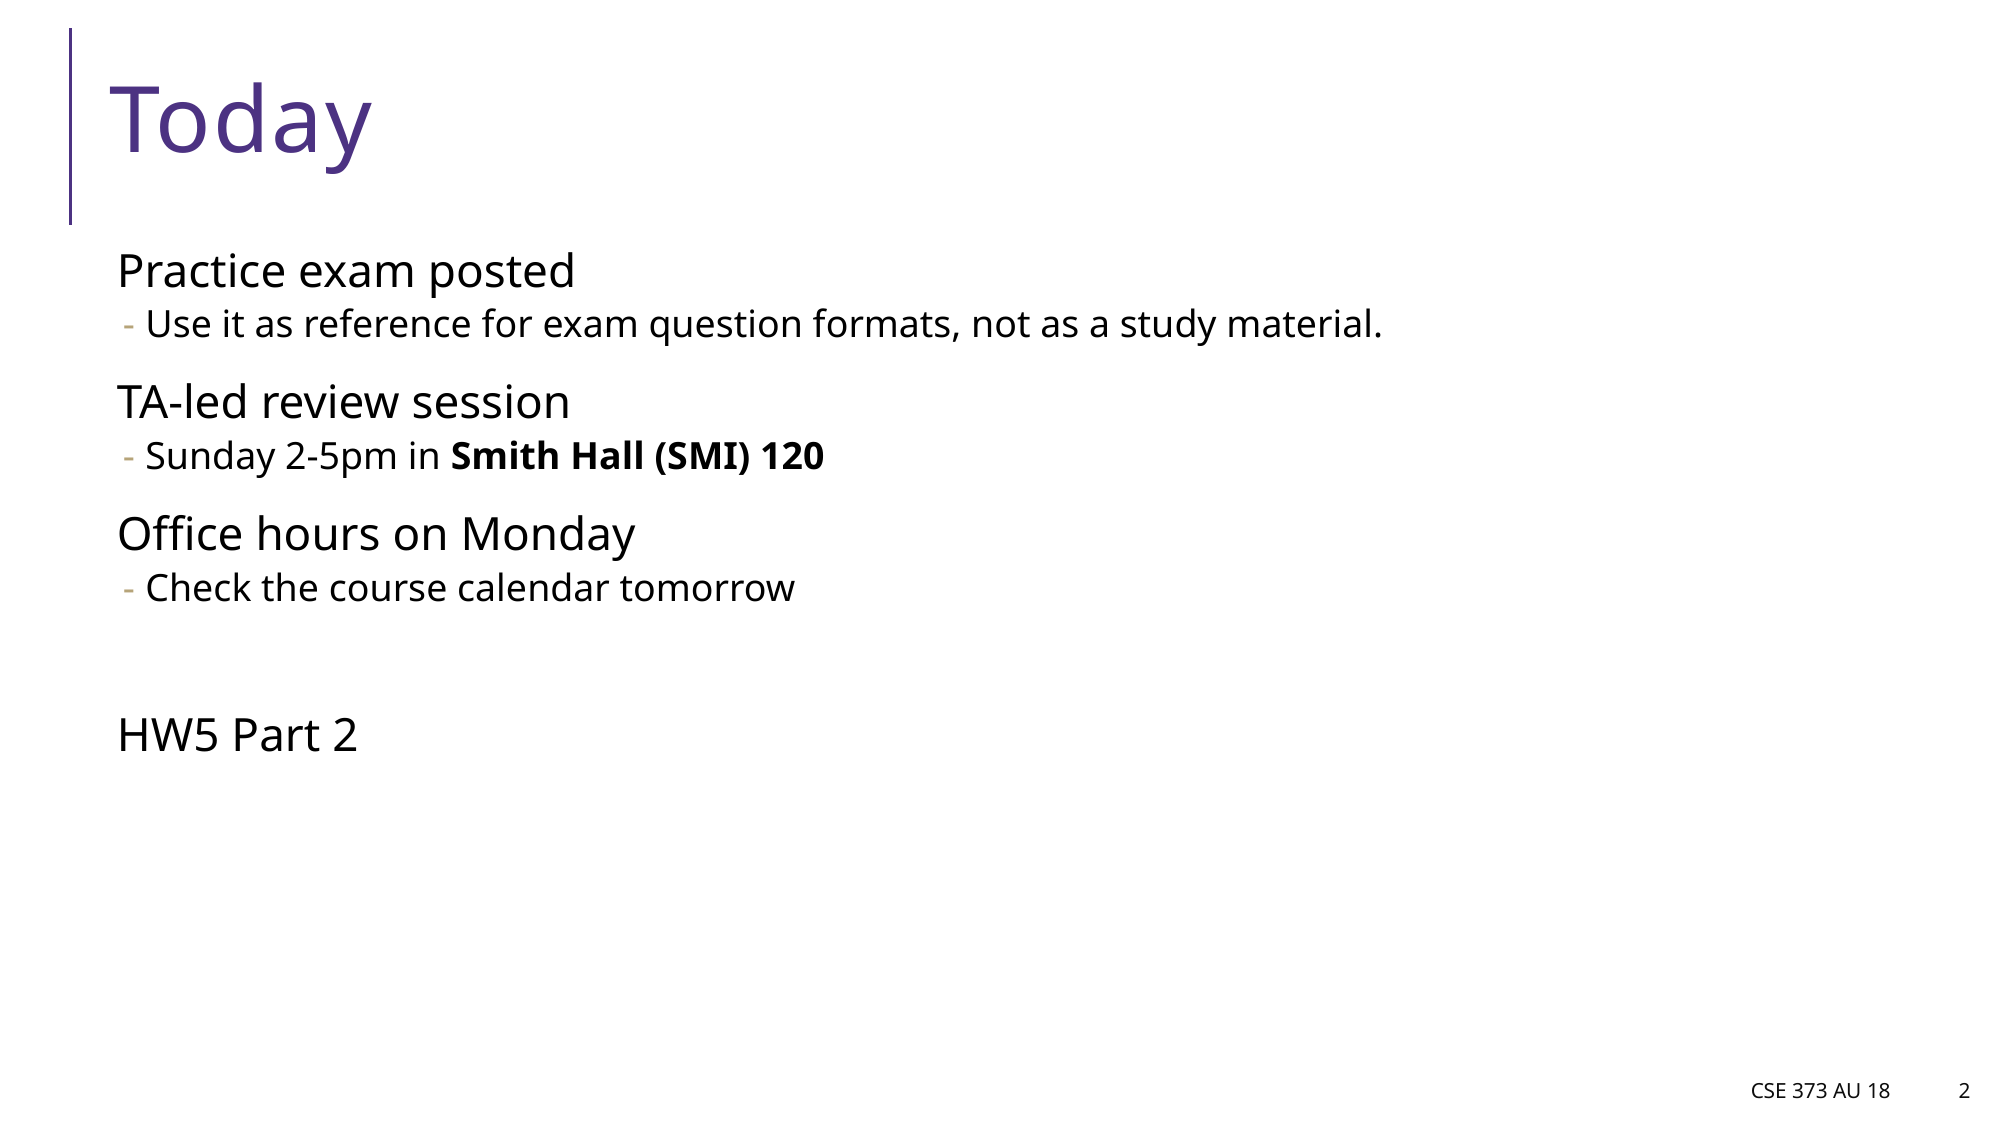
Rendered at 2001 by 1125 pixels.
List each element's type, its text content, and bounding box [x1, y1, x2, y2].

list Practice exam posted Use it as reference for exam question formats, not as a study material. TA-led review session Sunday 2-5pm in Smith Hall (SMI) 120 Office hours on Monday Check the course calendar tomorrow HW5 Part 2 [94, 240, 1930, 1035]
title Today [94, 43, 1930, 210]
footer CSE 373 AU 18 [937, 1069, 1906, 1115]
slide_number 2 [1916, 1069, 1986, 1115]
